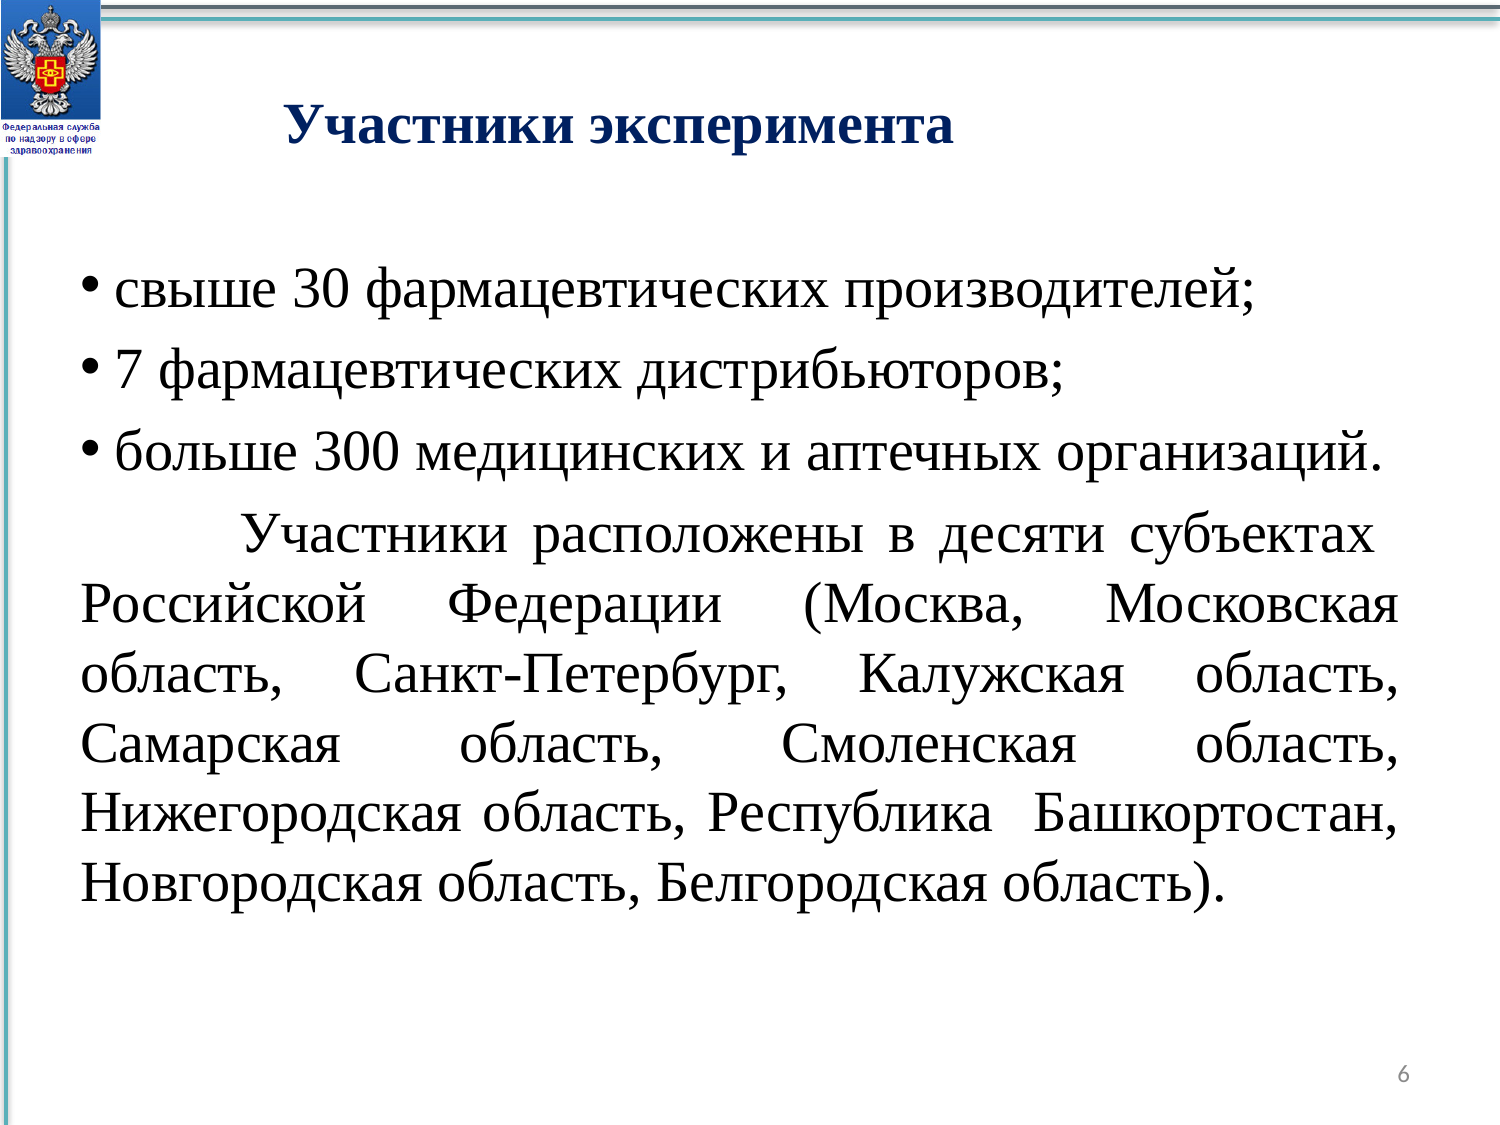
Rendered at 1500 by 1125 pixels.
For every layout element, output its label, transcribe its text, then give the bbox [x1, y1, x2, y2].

list свыше 30 фармацевтических производителей; 7 фармацевтических дистрибьюторов; больше 300 медицинских и аптечных организаций. Участники расположены в десяти субъектах Российской Федерации (Москва, Московская область, Санкт-Петербург, Калужская область, Самарская область, Смоленская область, Нижегородская область, Республика Башкортостан, Новгородская область, Белгородская область). [64, 184, 1415, 970]
slide_number 6 [1074, 1042, 1425, 1103]
text_box Участники эксперимента [112, 78, 1140, 163]
picture [0, 0, 101, 157]
